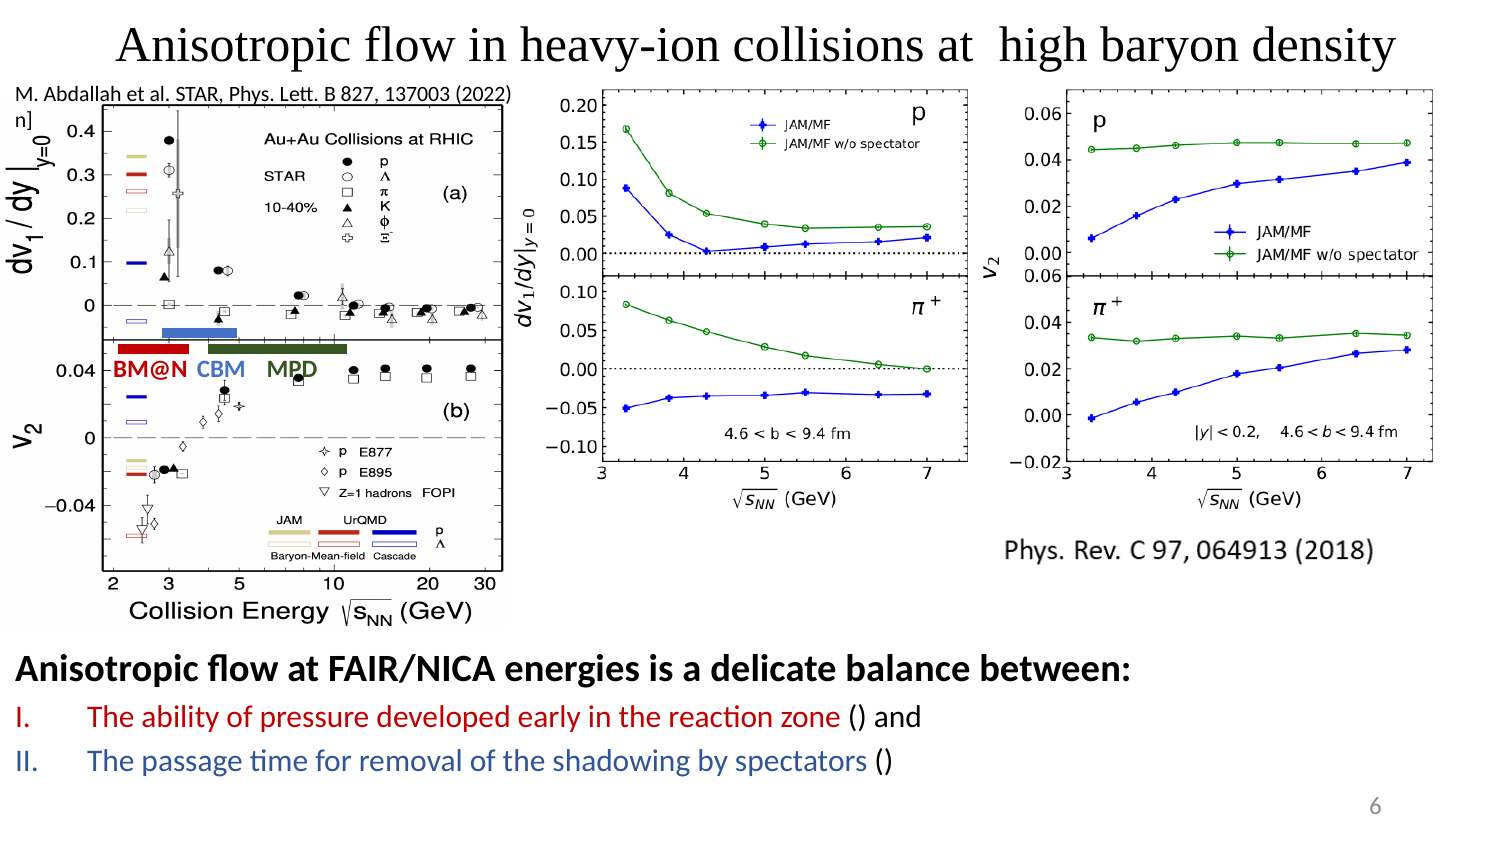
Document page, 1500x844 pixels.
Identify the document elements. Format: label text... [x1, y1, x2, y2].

picture [985, 521, 1397, 586]
title Anisotropic flow in heavy-ion collisions at high baryon density [16, 4, 1484, 87]
slide_number 6 [1059, 782, 1397, 827]
text_box M. Abdallah et al. STAR, Phys. Lett. B 827, 137003 (2022) n] [0, 72, 628, 98]
picture [0, 81, 1451, 626]
